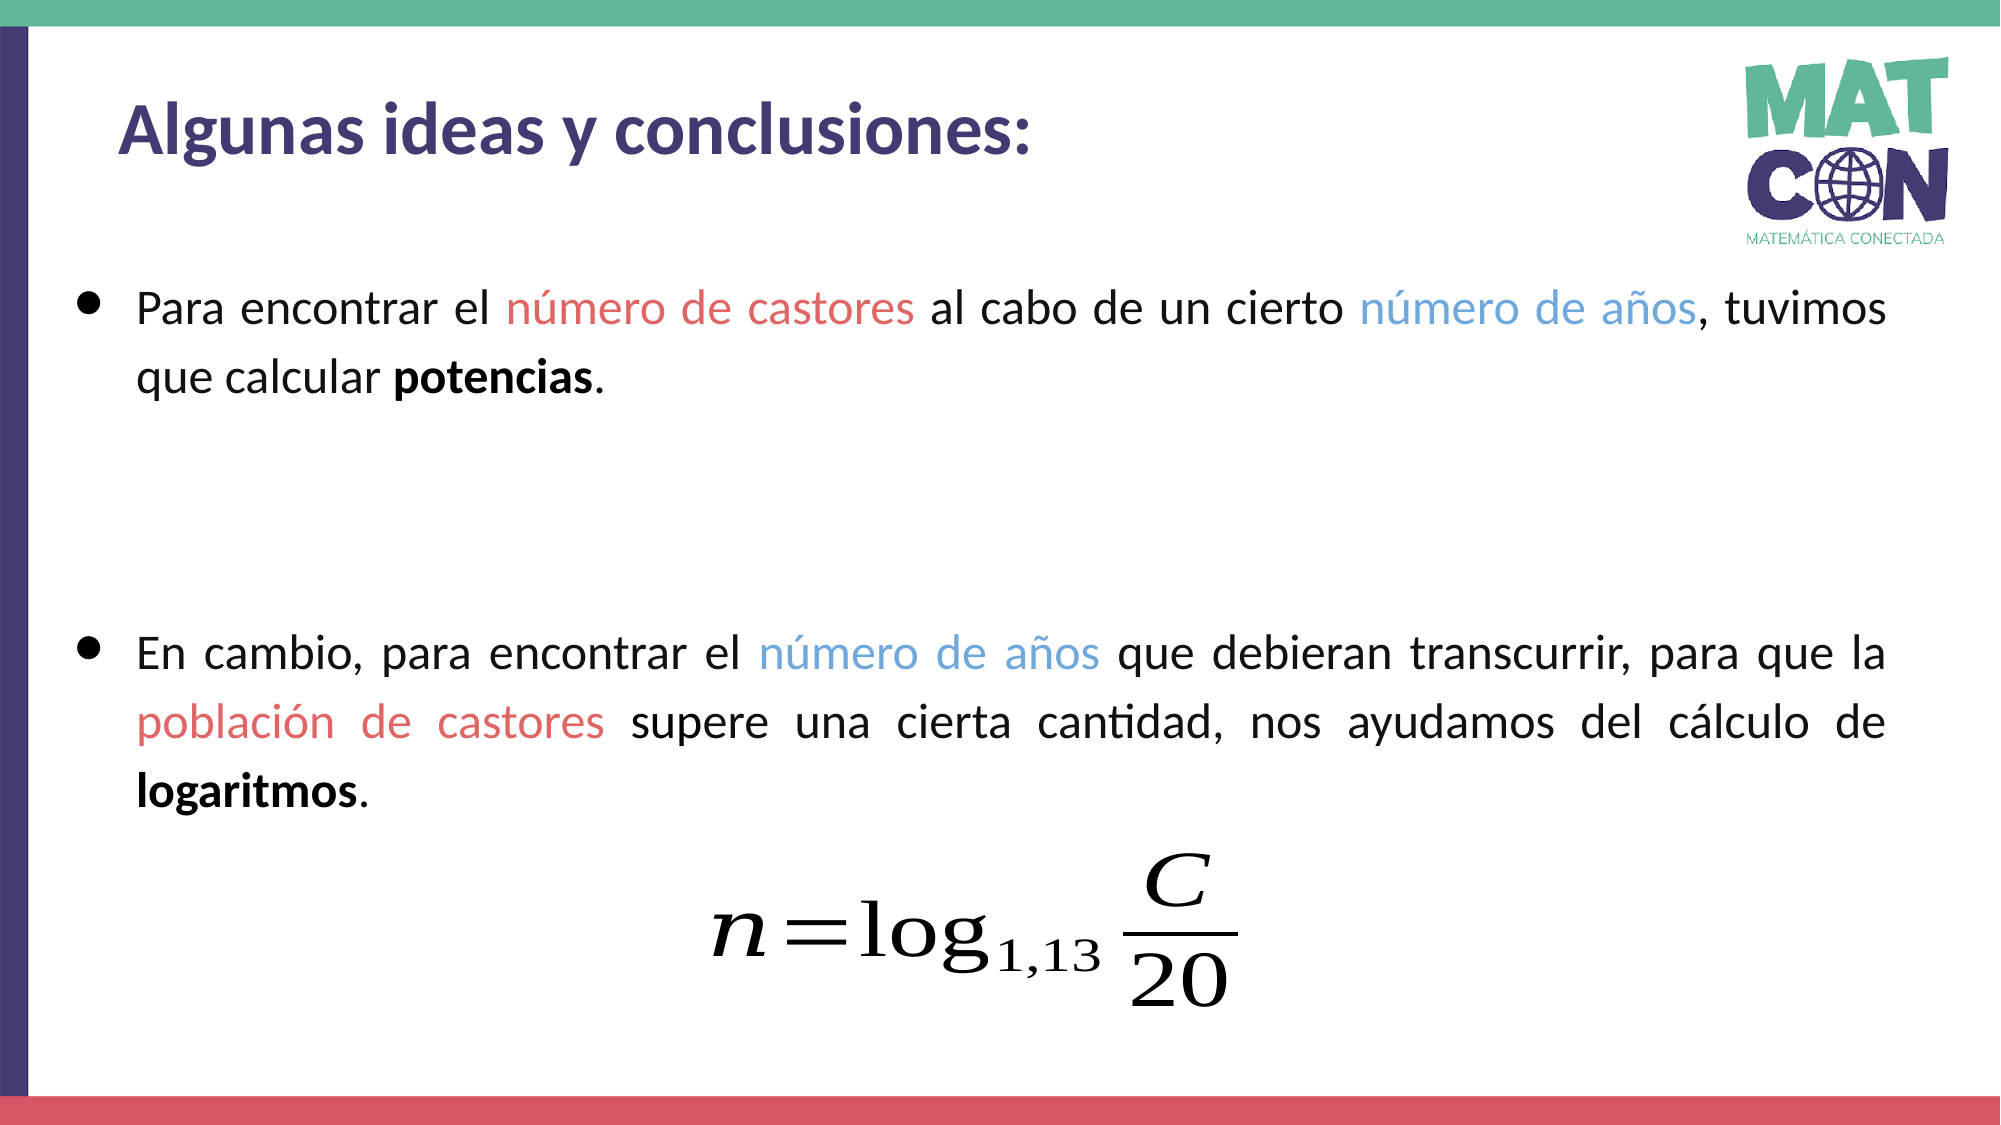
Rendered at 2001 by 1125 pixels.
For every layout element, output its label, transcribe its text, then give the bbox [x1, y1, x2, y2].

text_box Para encontrar el número de castores al cabo de un cierto número de años, tuvimos que calcular potencias. En cambio, para encontrar el número de años que debieran transcurrir, para que la población de castores supere una cierta cantidad, nos ayudamos del cálculo de logaritmos. [46, 250, 1903, 986]
text_box Algunas ideas y conclusiones: [103, 71, 1444, 177]
picture [0, 0, 2000, 1125]
